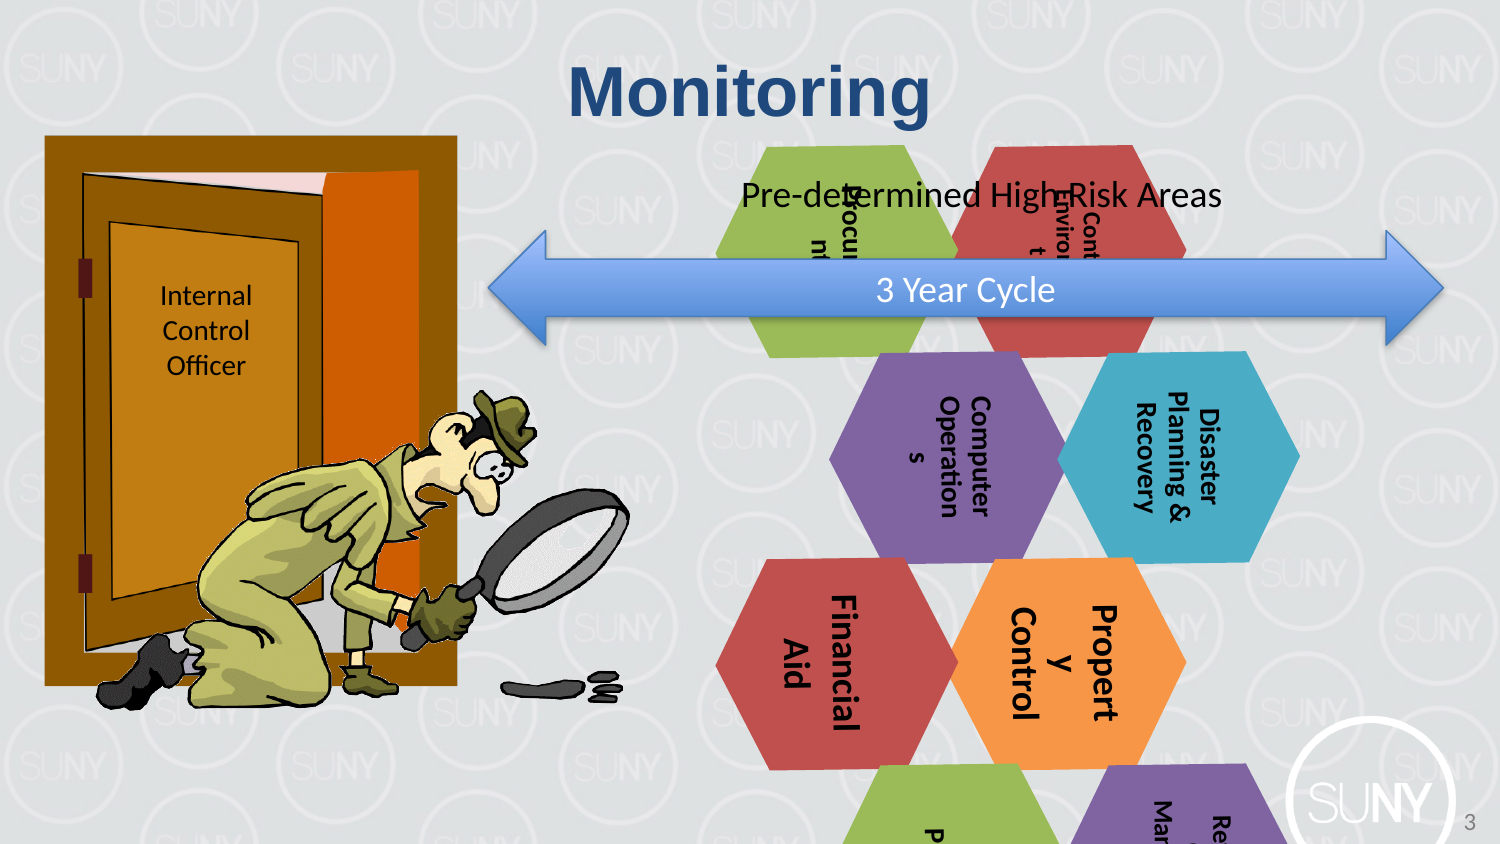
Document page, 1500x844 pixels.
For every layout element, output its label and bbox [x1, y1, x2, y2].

picture [0, 0, 1500, 844]
text_box [343, 129, 1500, 844]
